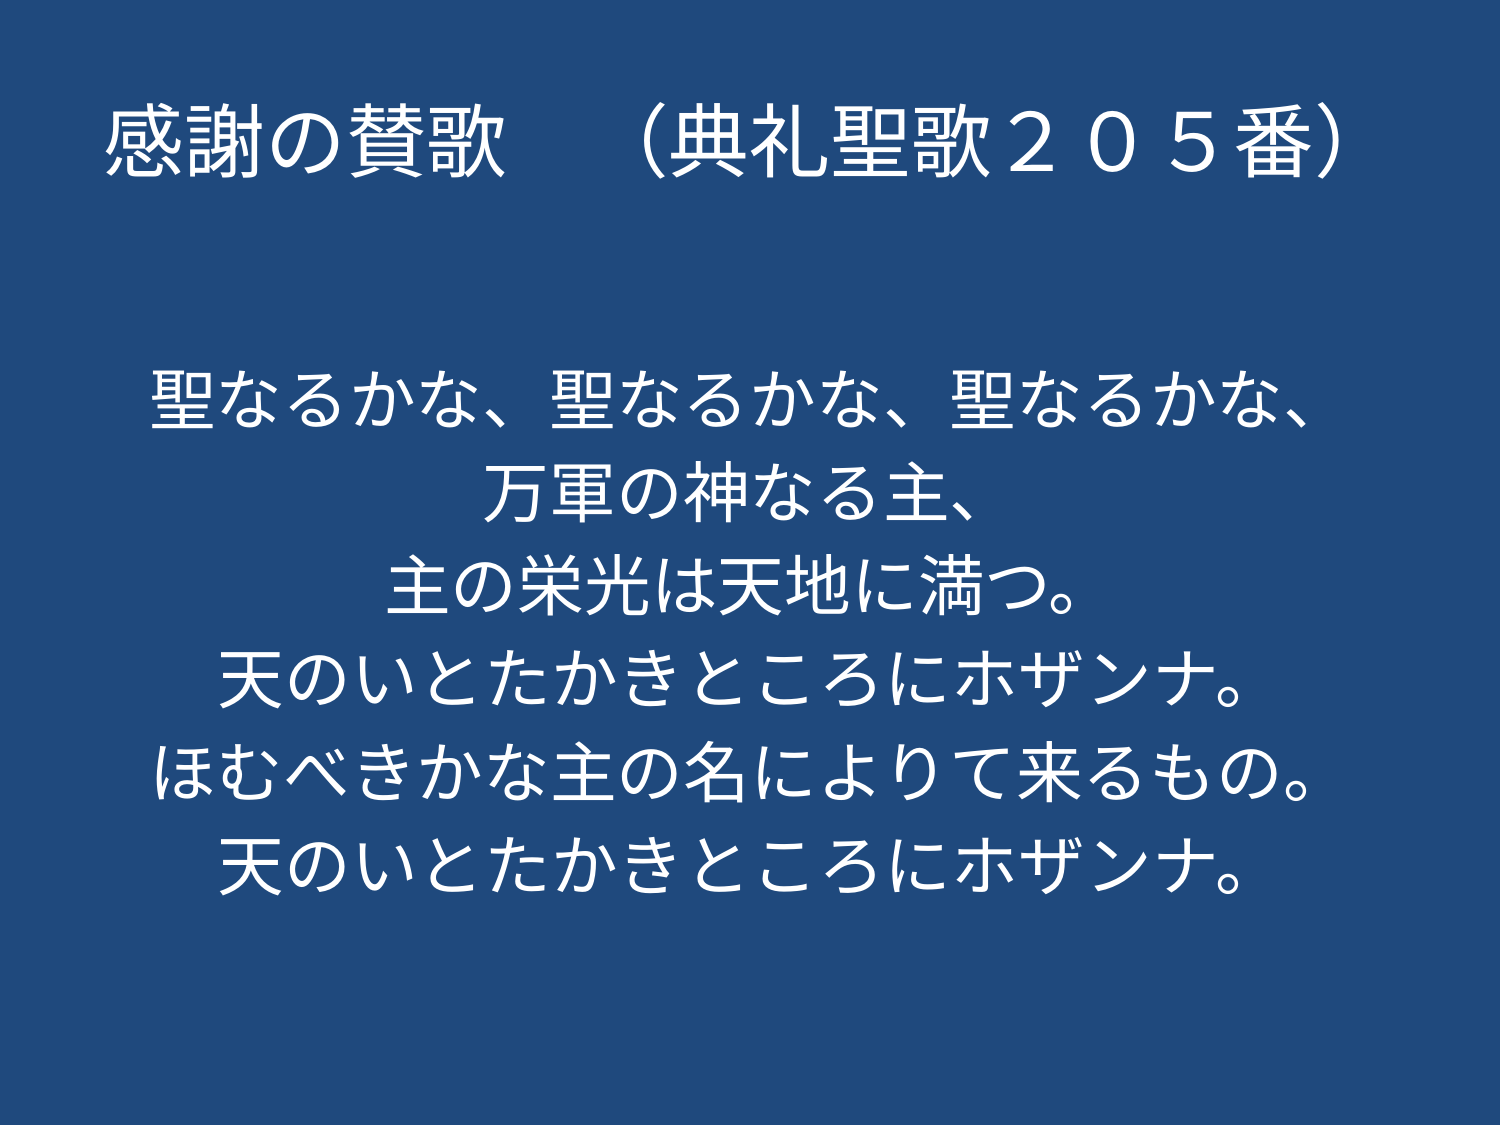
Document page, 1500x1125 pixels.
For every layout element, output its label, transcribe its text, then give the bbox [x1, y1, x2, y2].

list 聖なるかな、聖なるかな、聖なるかな、 万軍の神なる主、 主の栄光は天地に満つ。 天のいとたかきところにホザンナ。 ほむべきかな主の名によりて来るもの。 天のいとたかきところにホザンナ。 [75, 349, 1425, 1106]
title 感謝の賛歌 （典礼聖歌２０５番） [75, 45, 1425, 233]
